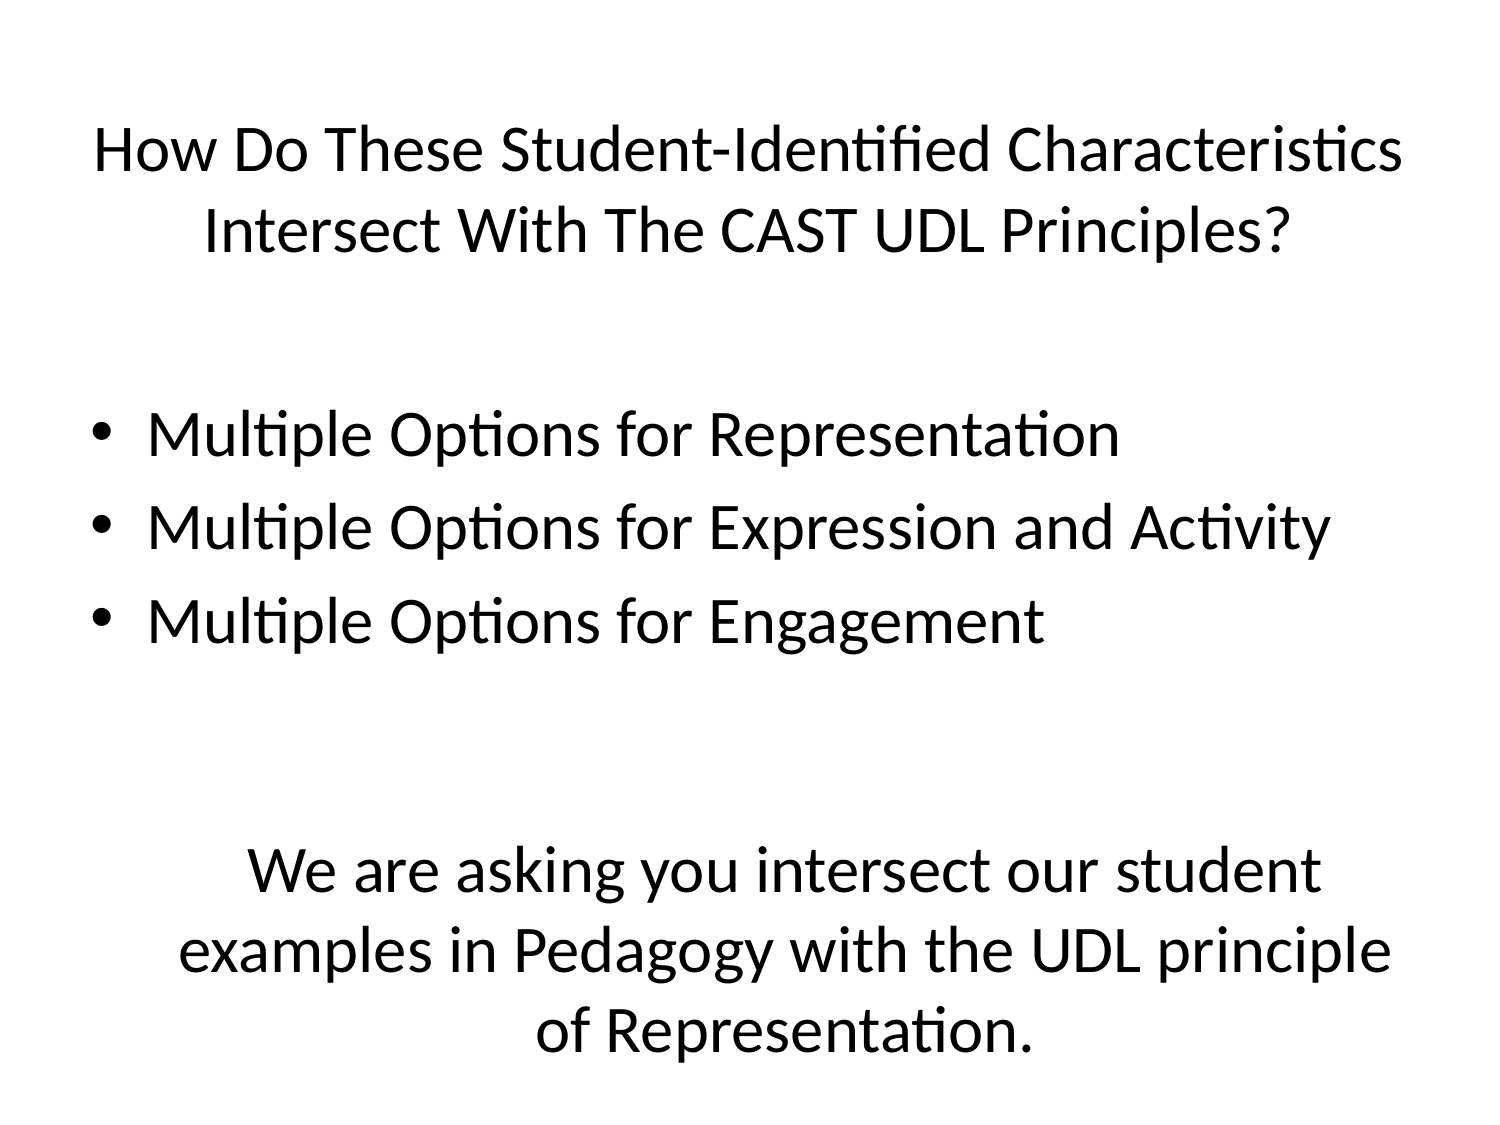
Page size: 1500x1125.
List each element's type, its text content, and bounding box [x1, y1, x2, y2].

list Multiple Options for Representation Multiple Options for Expression and Activity Multiple Options for Engagement [75, 382, 1425, 1125]
title How Do These Student-Identified Characteristics Intersect With The CAST UDL Principles? [75, 91, 1425, 279]
text_box We are asking you intersect our student examples in Pedagogy with the UDL principle of Representation. [163, 818, 1408, 1073]
